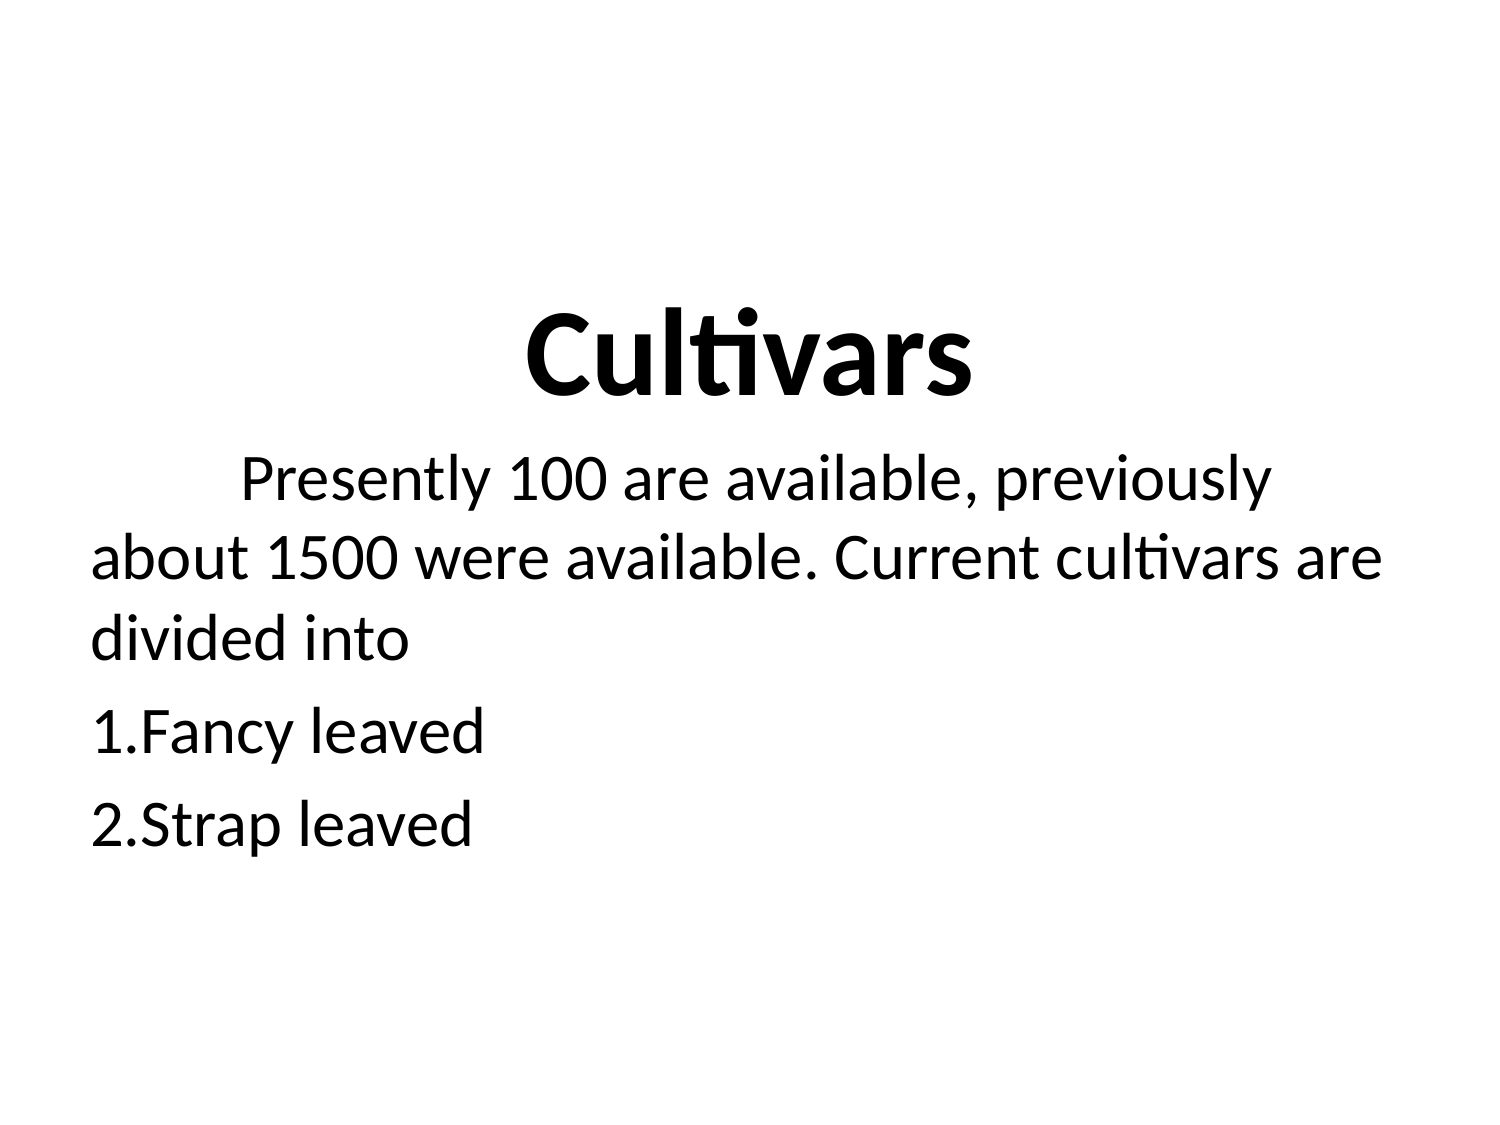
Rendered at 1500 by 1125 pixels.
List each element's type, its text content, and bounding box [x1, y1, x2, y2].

list Cultivars Presently 100 are available, previously about 1500 were available. Current cultivars are divided into 1.Fancy leaved 2.Strap leaved [75, 262, 1425, 1005]
